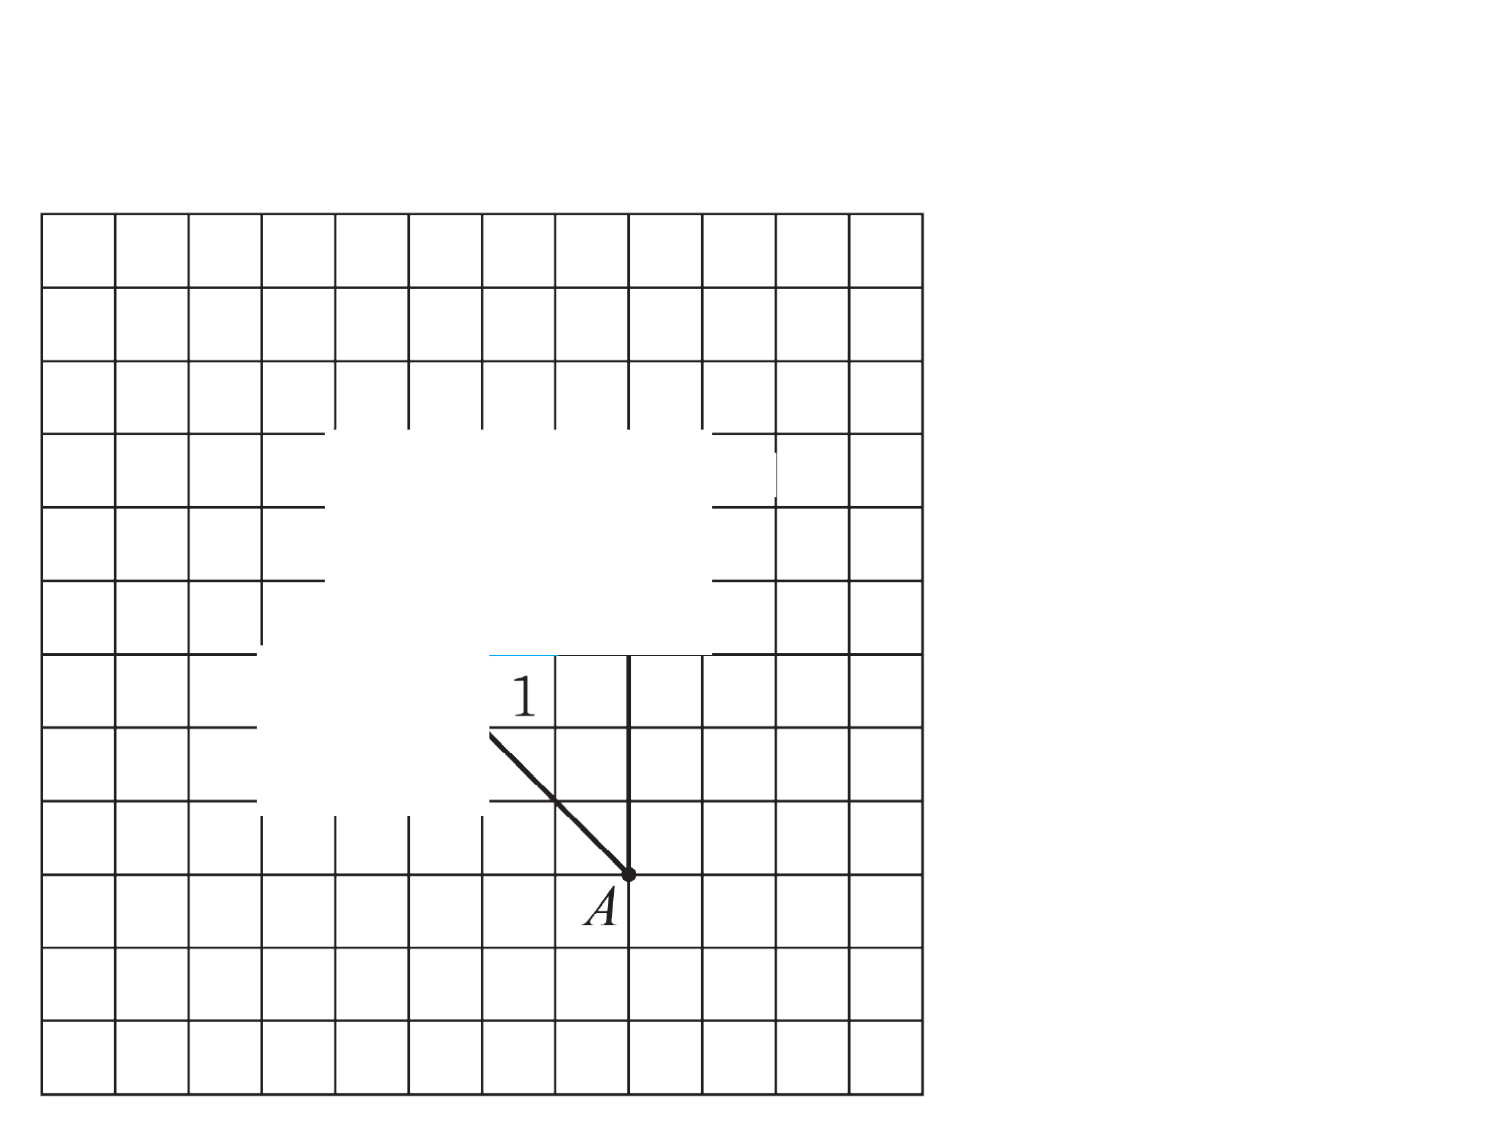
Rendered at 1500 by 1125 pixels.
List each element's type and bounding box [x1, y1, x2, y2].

picture [35, 177, 1424, 1122]
